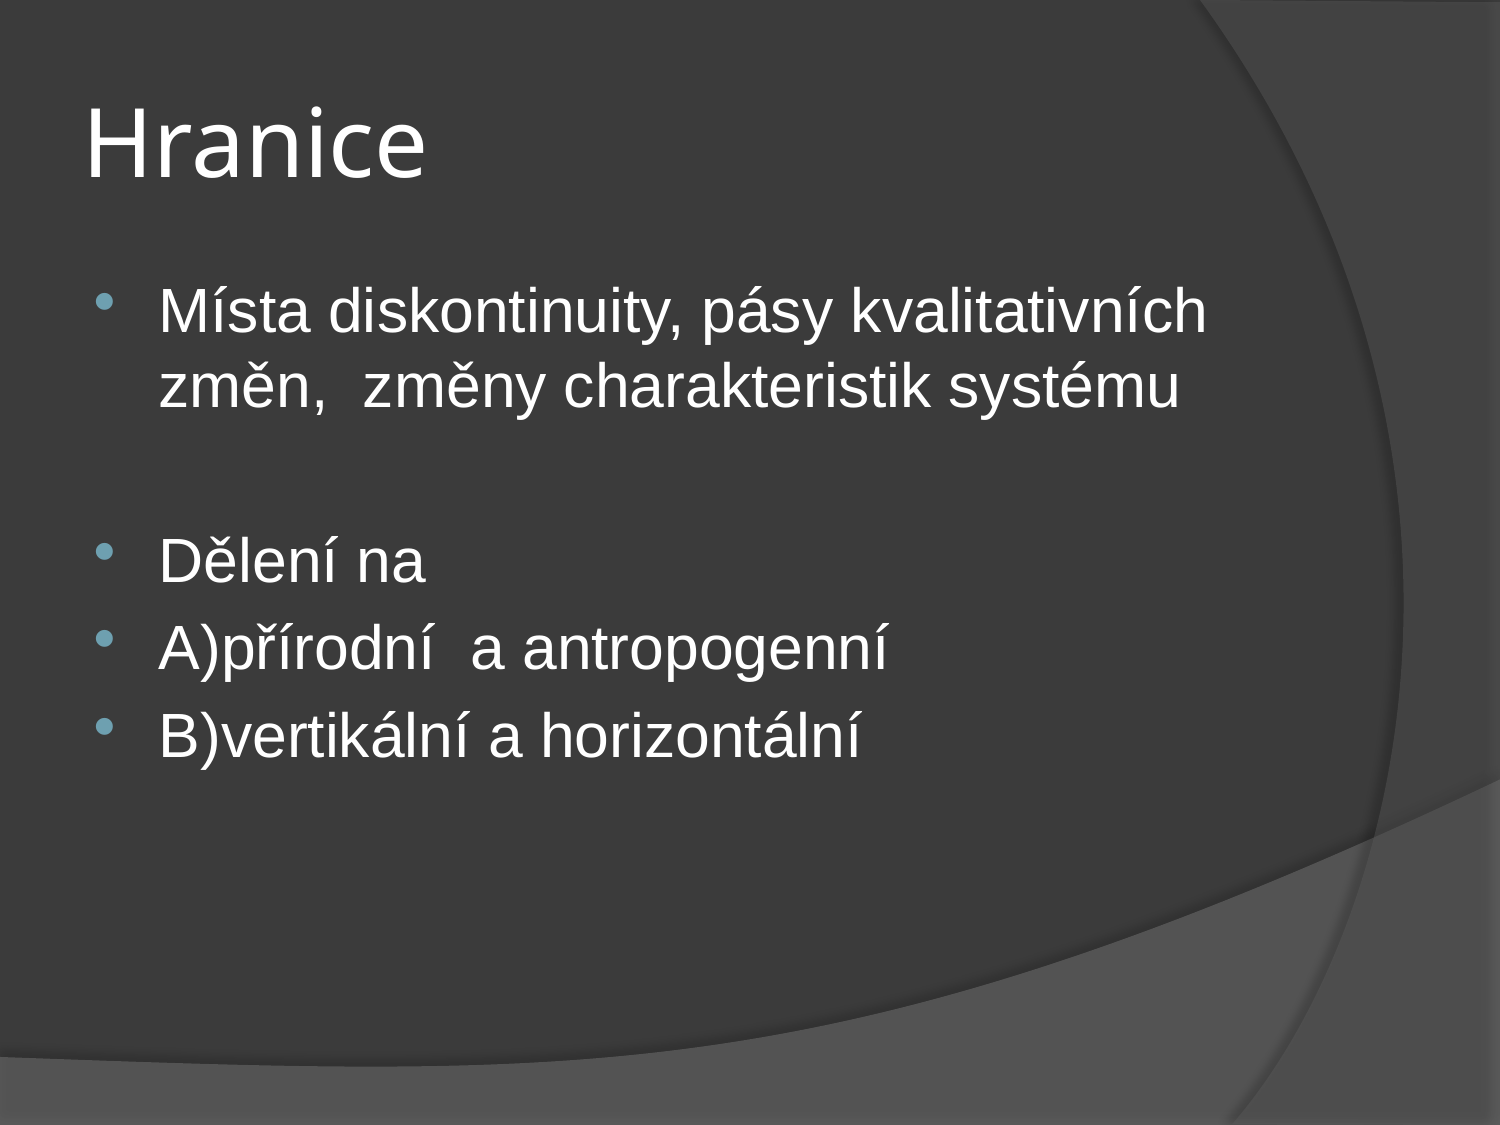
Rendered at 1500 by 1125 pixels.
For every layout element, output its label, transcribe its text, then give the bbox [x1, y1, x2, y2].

list Místa diskontinuity, pásy kvalitativních změn, změny charakteristik systému Dělení na A)přírodní a antropogenní B)vertikální a horizontální [74, 262, 1301, 1006]
title Hranice [74, 44, 1301, 233]
